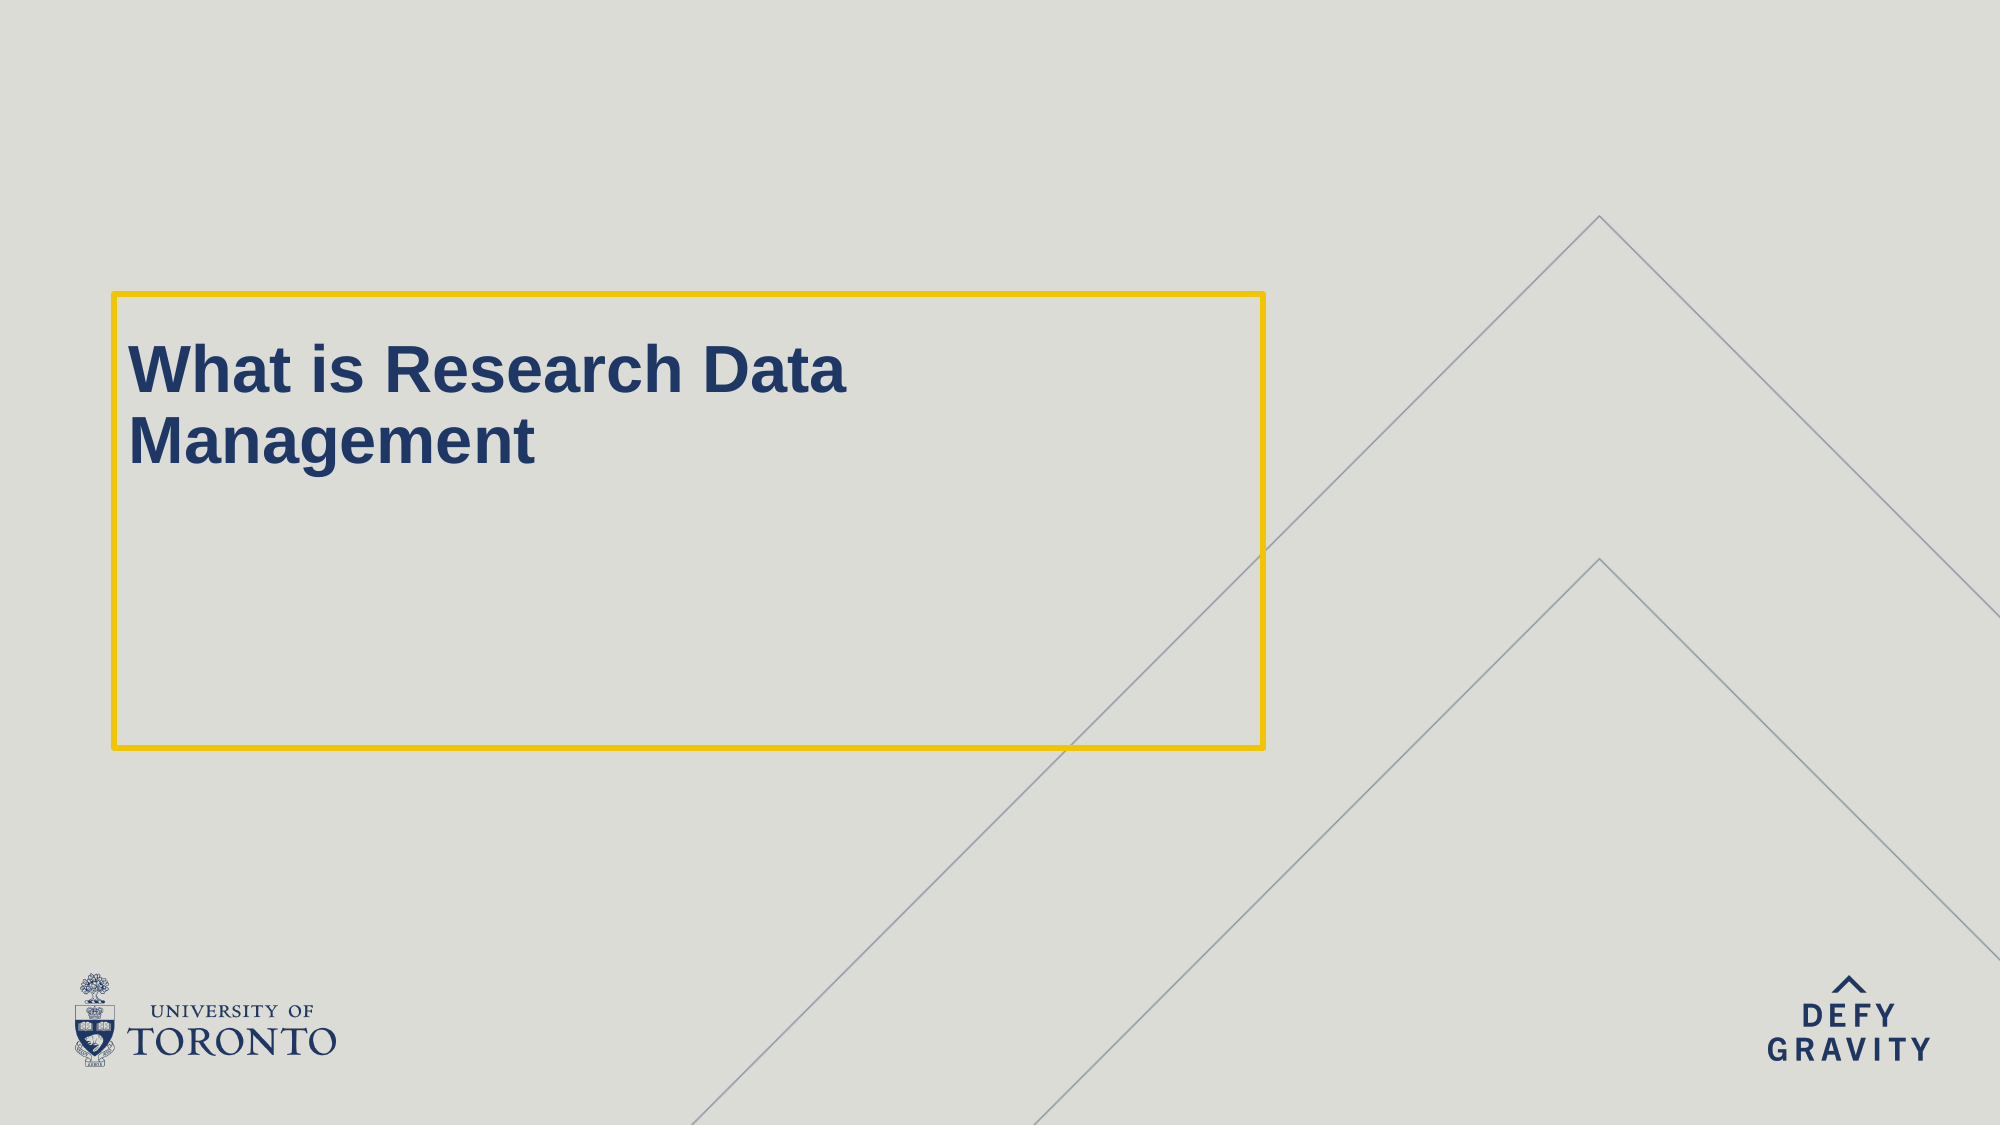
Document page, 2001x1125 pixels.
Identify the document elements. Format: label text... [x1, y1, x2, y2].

picture [75, 973, 336, 1067]
title What is Research Data Management [111, 291, 1266, 751]
picture [1768, 975, 1930, 1061]
